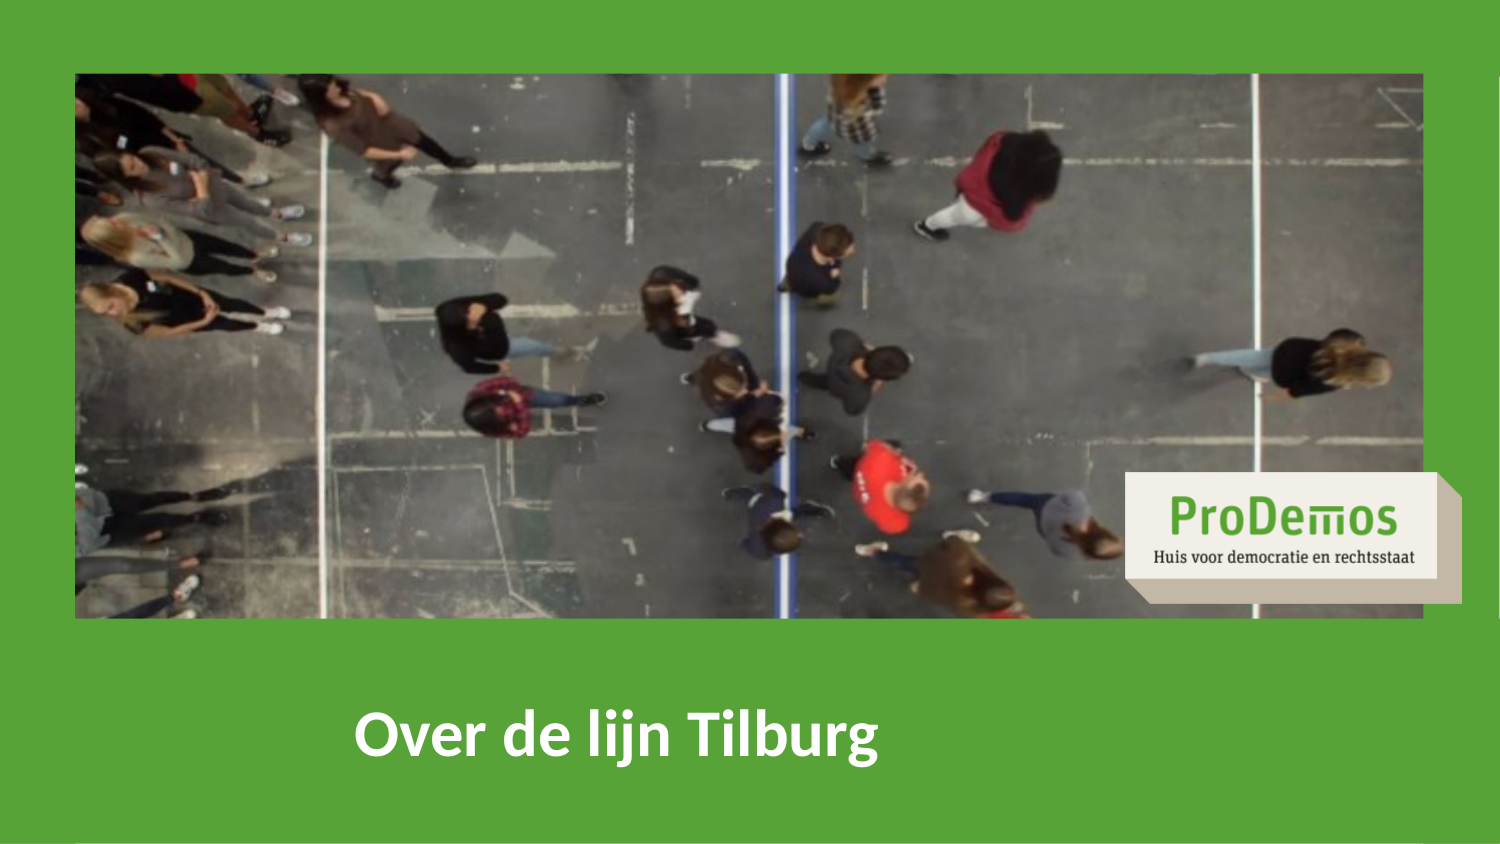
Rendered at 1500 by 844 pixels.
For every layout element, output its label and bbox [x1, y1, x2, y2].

picture [1125, 472, 1462, 604]
text_box [0, 0, 1500, 844]
